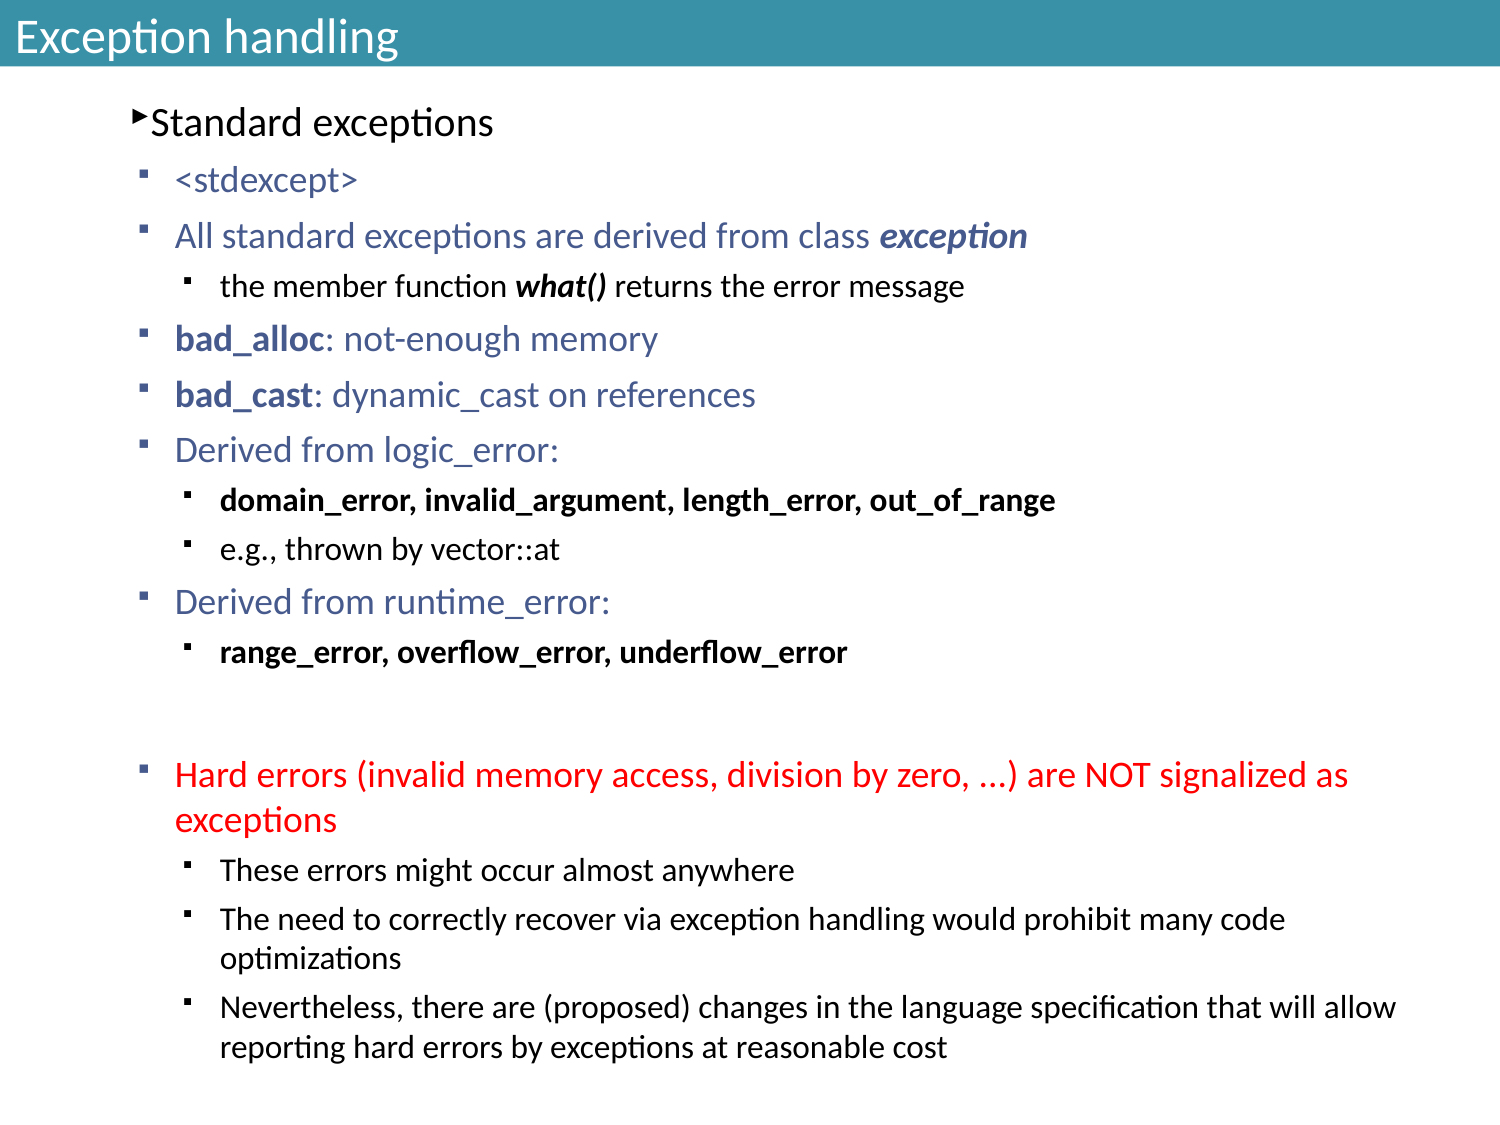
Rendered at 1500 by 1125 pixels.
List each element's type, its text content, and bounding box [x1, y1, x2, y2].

title Exception handling [0, 0, 1500, 67]
list Standard exceptions <stdexcept> All standard exceptions are derived from class exception the member function what() returns the error message bad_alloc: not-enough memory bad_cast: dynamic_cast on references Derived from logic_error: domain_error, invalid_argument, length_error, out_of_range e.g., thrown by vector::at Derived from runtime_error: range_error, overflow_error, underflow_error Hard errors (invalid memory access, division by zero, ...) are NOT signalized as exceptions These errors might occur almost anywhere The need to correctly recover via exception handling would prohibit many code optimizations Nevertheless, there are (proposed) changes in the language specification that will allow reporting hard errors by exceptions at reasonable cost [24, 87, 1475, 1100]
